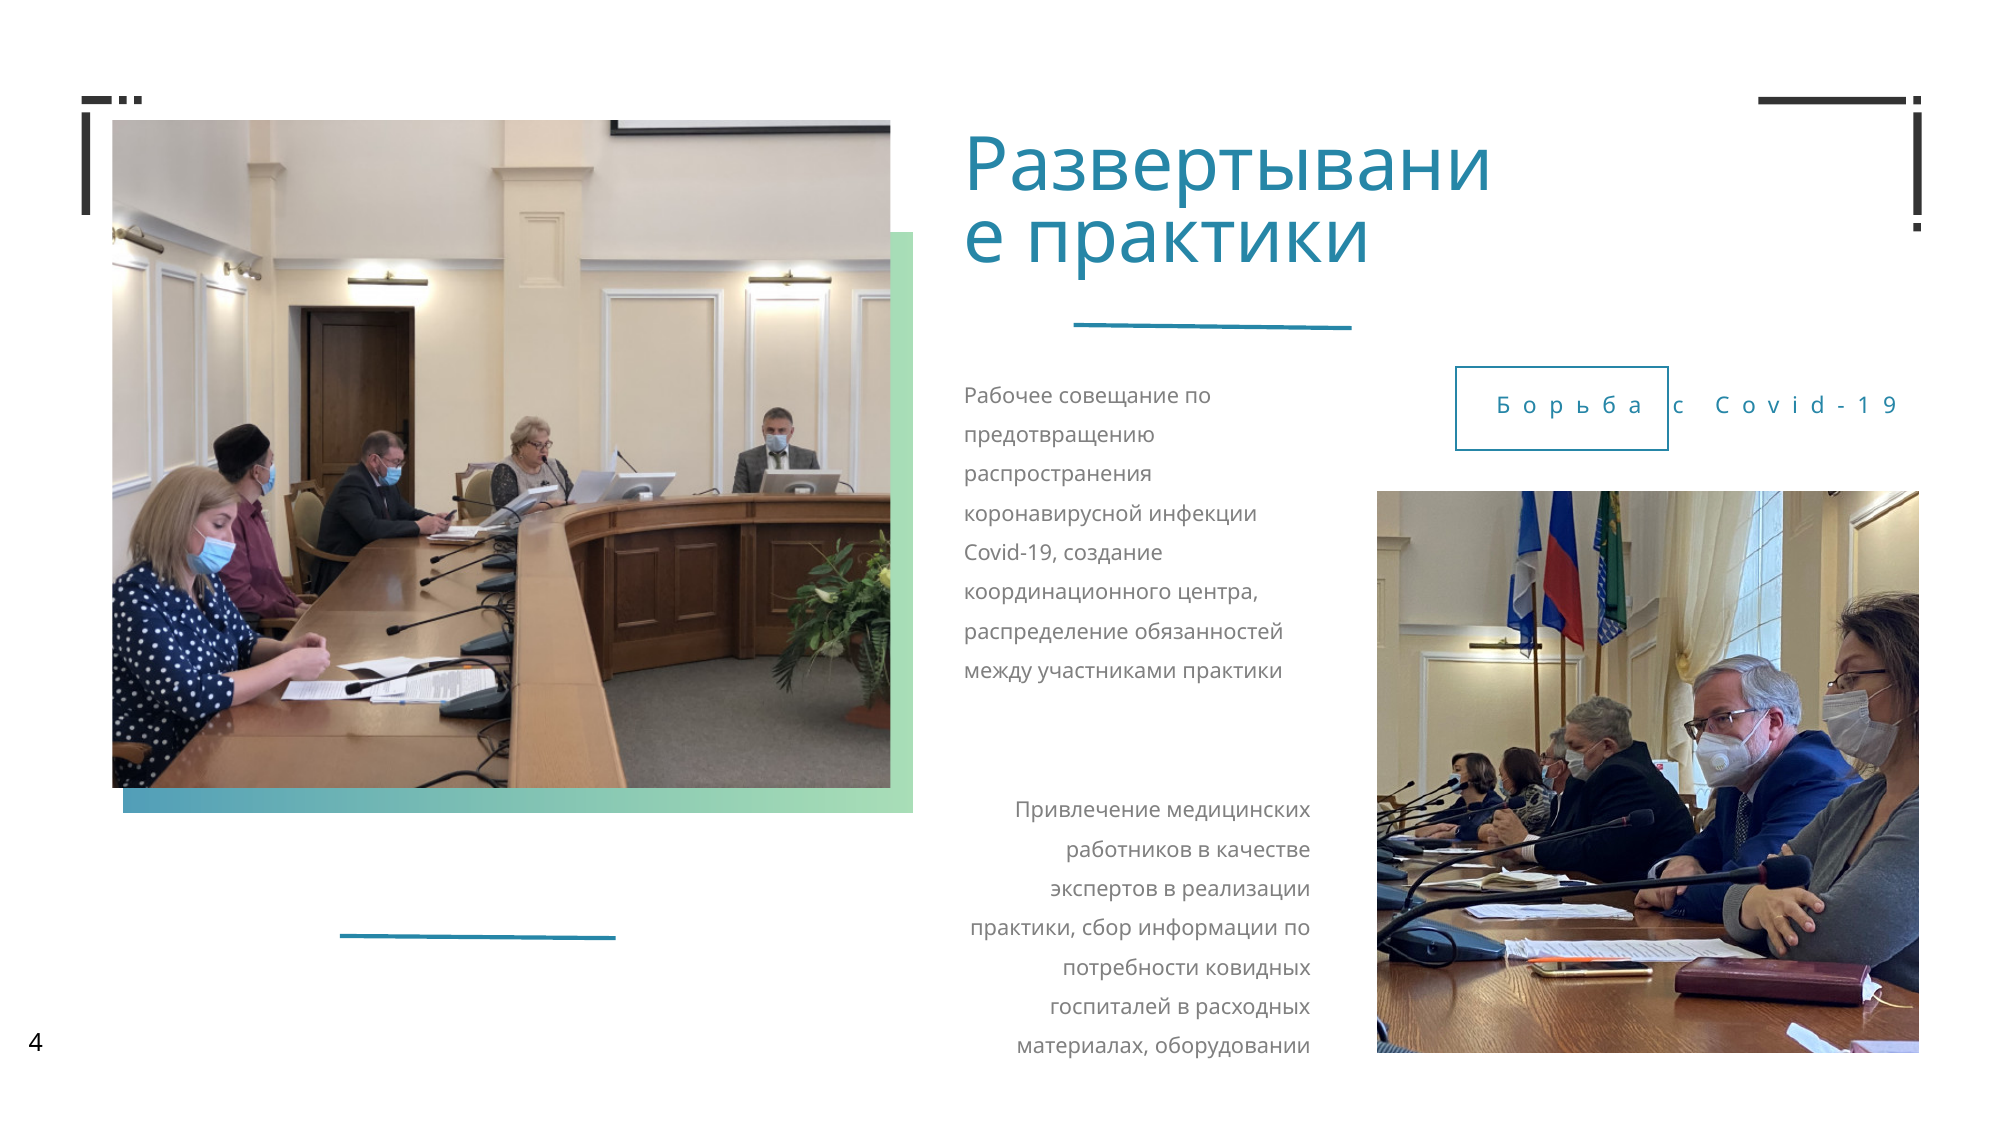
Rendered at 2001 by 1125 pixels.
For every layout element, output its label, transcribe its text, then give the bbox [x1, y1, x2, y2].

text_box Привлечение медицинских работников в качестве экспертов в реализации практики, сбор информации по потребности ковидных госпиталей в расходных материалах, оборудовании [963, 782, 1327, 1059]
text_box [1455, 366, 1938, 450]
text_box Развертывание практики [963, 132, 1514, 277]
text_box Рабочее совещание по предотвращению распространения коронавирусной инфекции Covid-19, создание координационного центра, распределение обязанностей между участниками практики [963, 368, 1310, 683]
text_box [123, 232, 914, 814]
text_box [1073, 324, 1352, 329]
picture [1377, 491, 1920, 1053]
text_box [339, 935, 616, 939]
picture [112, 120, 891, 788]
